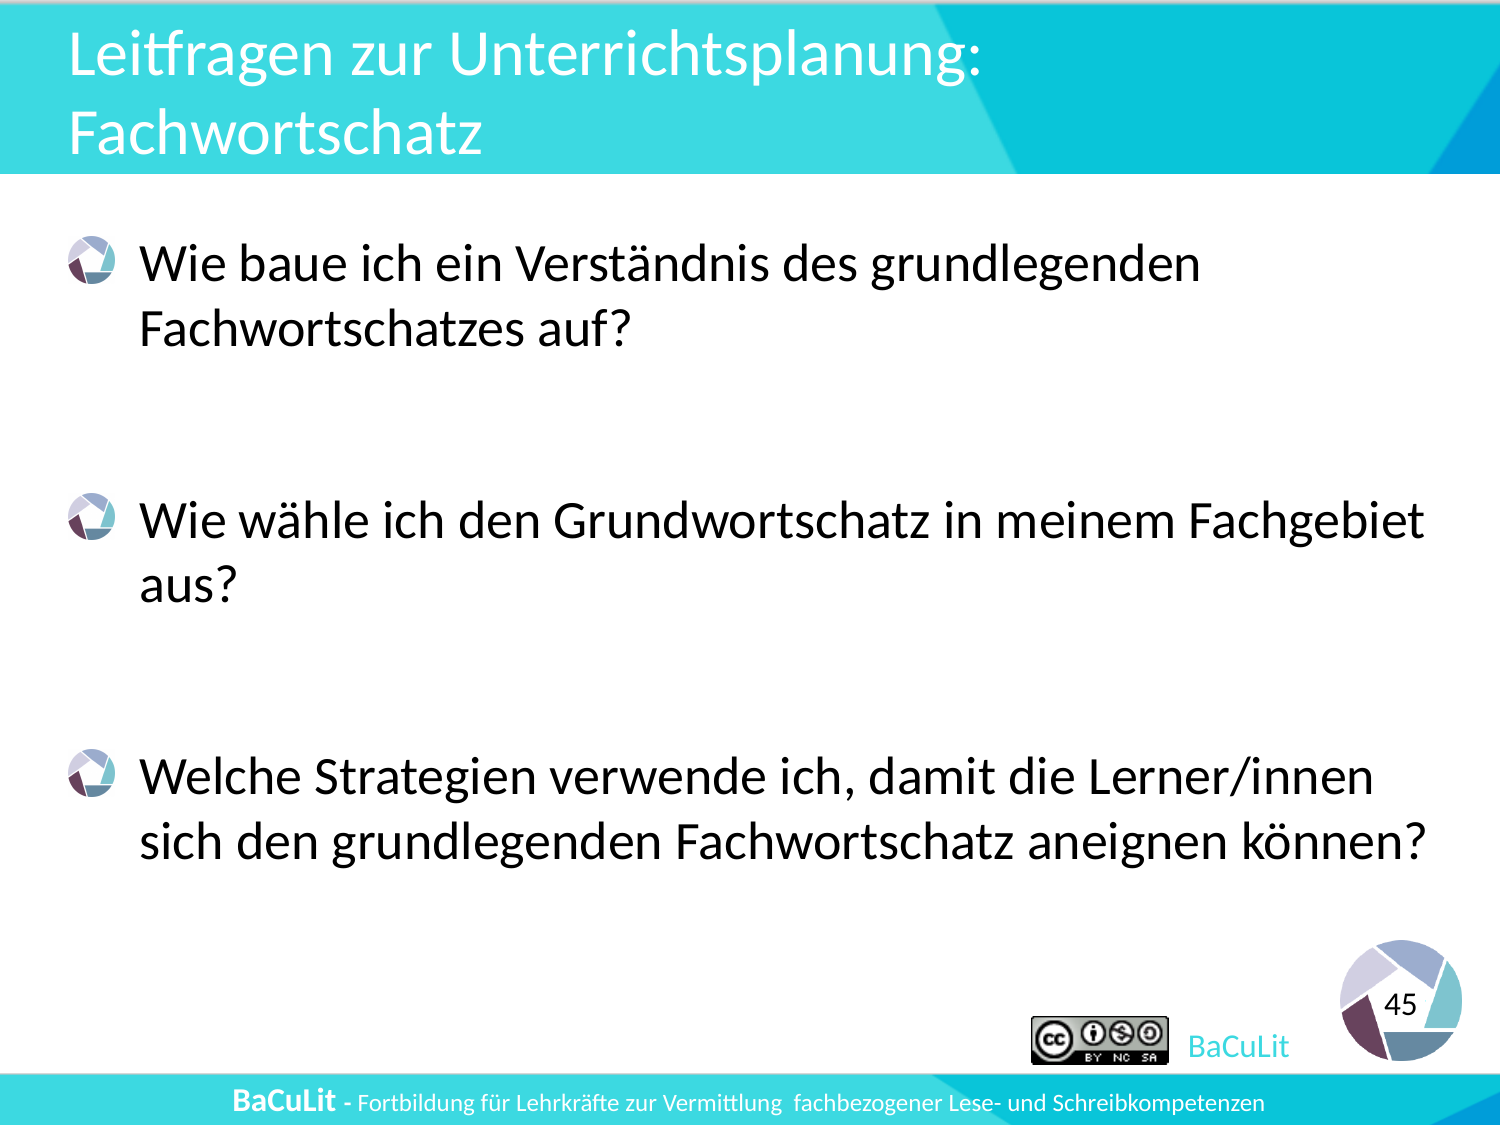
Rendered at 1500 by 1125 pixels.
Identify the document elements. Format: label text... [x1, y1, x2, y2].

picture [1340, 940, 1462, 1061]
picture [0, 1073, 1500, 1125]
list Wie baue ich ein Verständnis des grundlegenden Fachwortschatzes auf? Wie wähle ich den Grundwortschatz in meinem Fachgebiet aus? Welche Strategien verwende ich, damit die Lerner/innen sich den grundlegenden Fachwortschatz aneignen können? [53, 220, 1459, 894]
picture [68, 749, 115, 797]
picture [68, 236, 115, 284]
picture [0, 0, 1500, 174]
title Leitfragen zur Unterrichtsplanung: Fachwortschatz [53, 1, 1354, 176]
picture [68, 493, 115, 540]
picture [1031, 1016, 1169, 1065]
